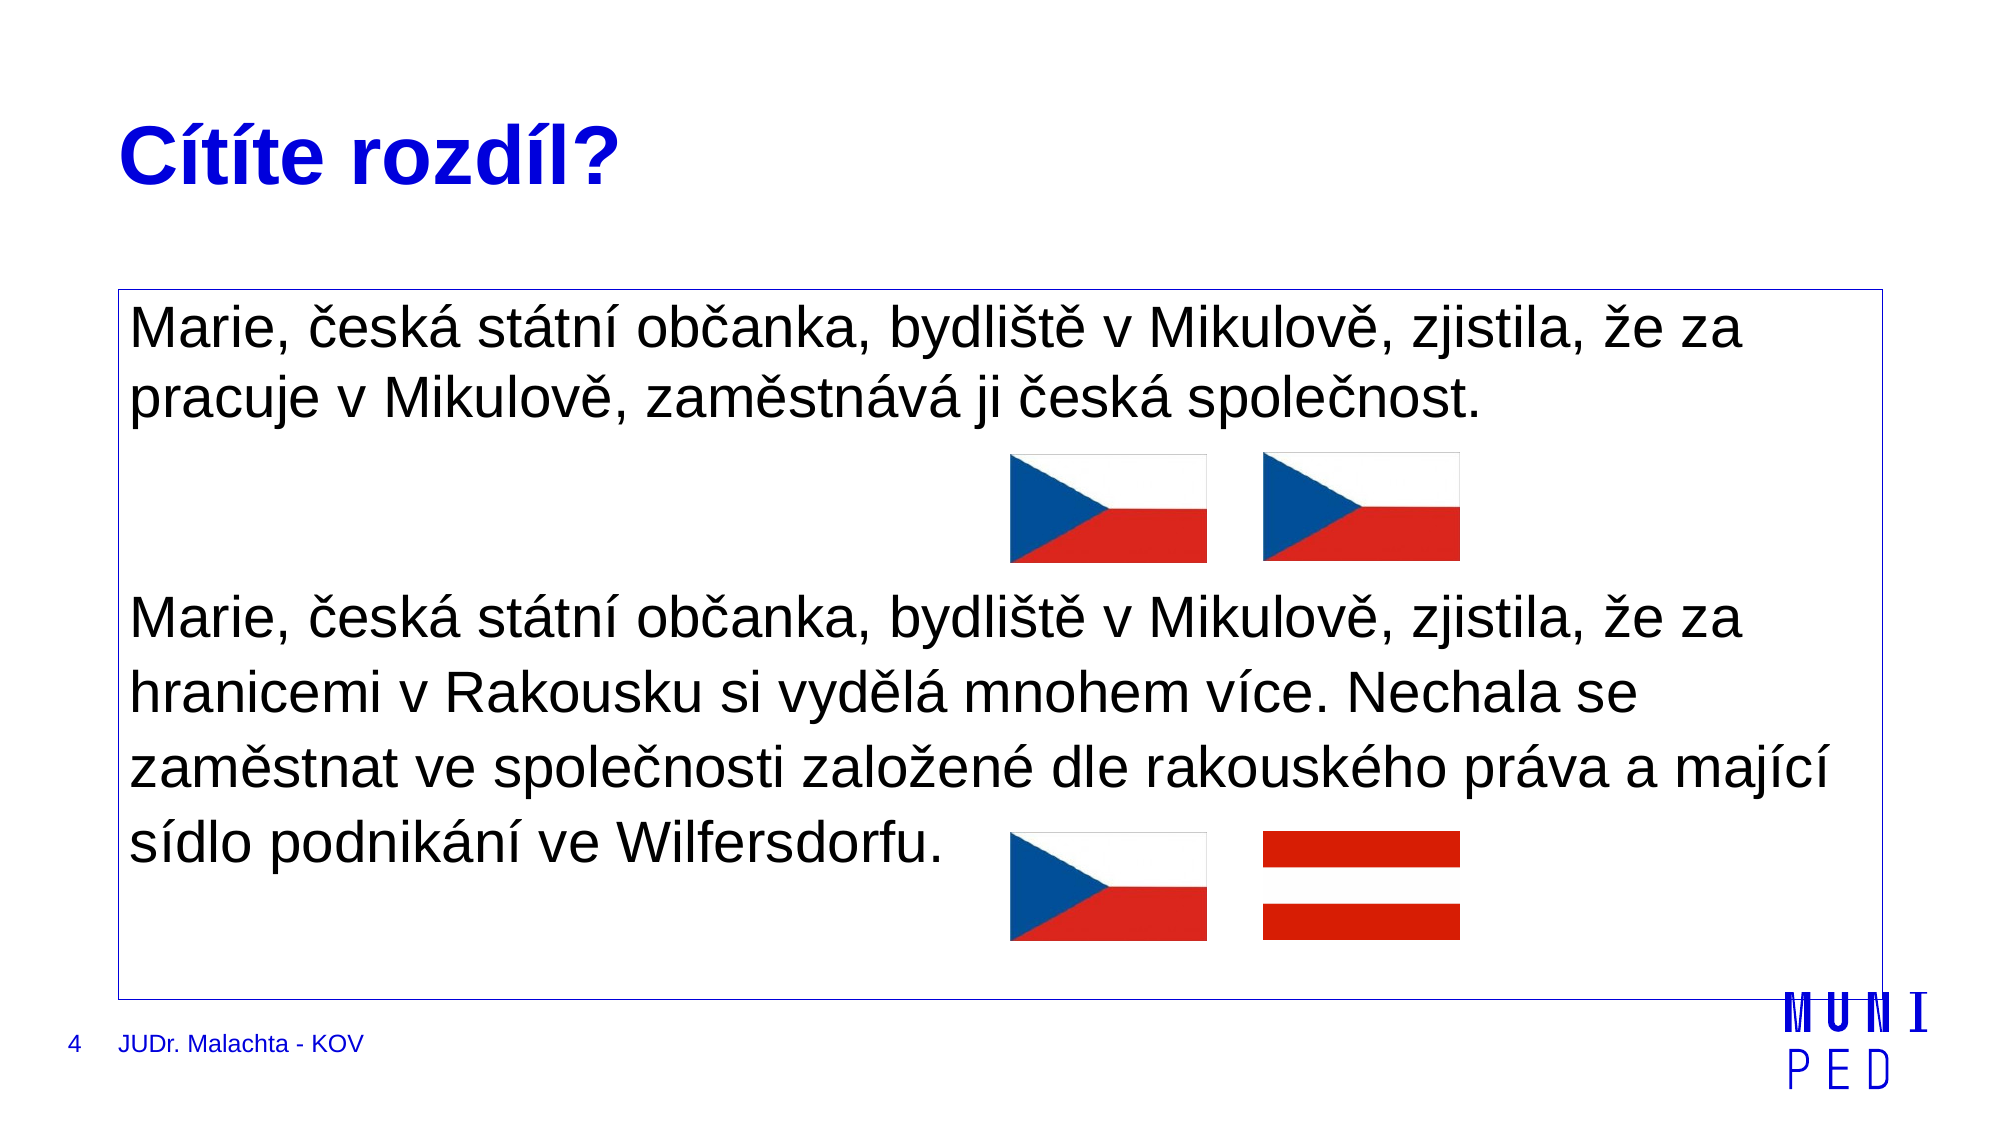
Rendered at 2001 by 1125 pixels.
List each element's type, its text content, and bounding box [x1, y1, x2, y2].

picture [1262, 831, 1460, 941]
title Cítíte rozdíl? [118, 118, 1883, 193]
slide_number 4 [67, 1021, 110, 1063]
picture [1262, 452, 1460, 561]
picture [1010, 453, 1207, 563]
list Marie, česká státní občanka, bydliště v Mikulově, zjistila, že za pracuje v Mikulově, zaměstnává ji česká společnost. Marie, česká státní občanka, bydliště v Mikulově, zjistila, že za hranicemi v Rakousku si vydělá mnohem více. Nechala se zaměstnat ve společnosti založené dle rakouského práva a mající sídlo podnikání ve Wilfersdorfu. [118, 289, 1883, 1000]
picture [1010, 831, 1207, 941]
footer JUDr. Malachta - KOV [118, 1021, 1418, 1063]
